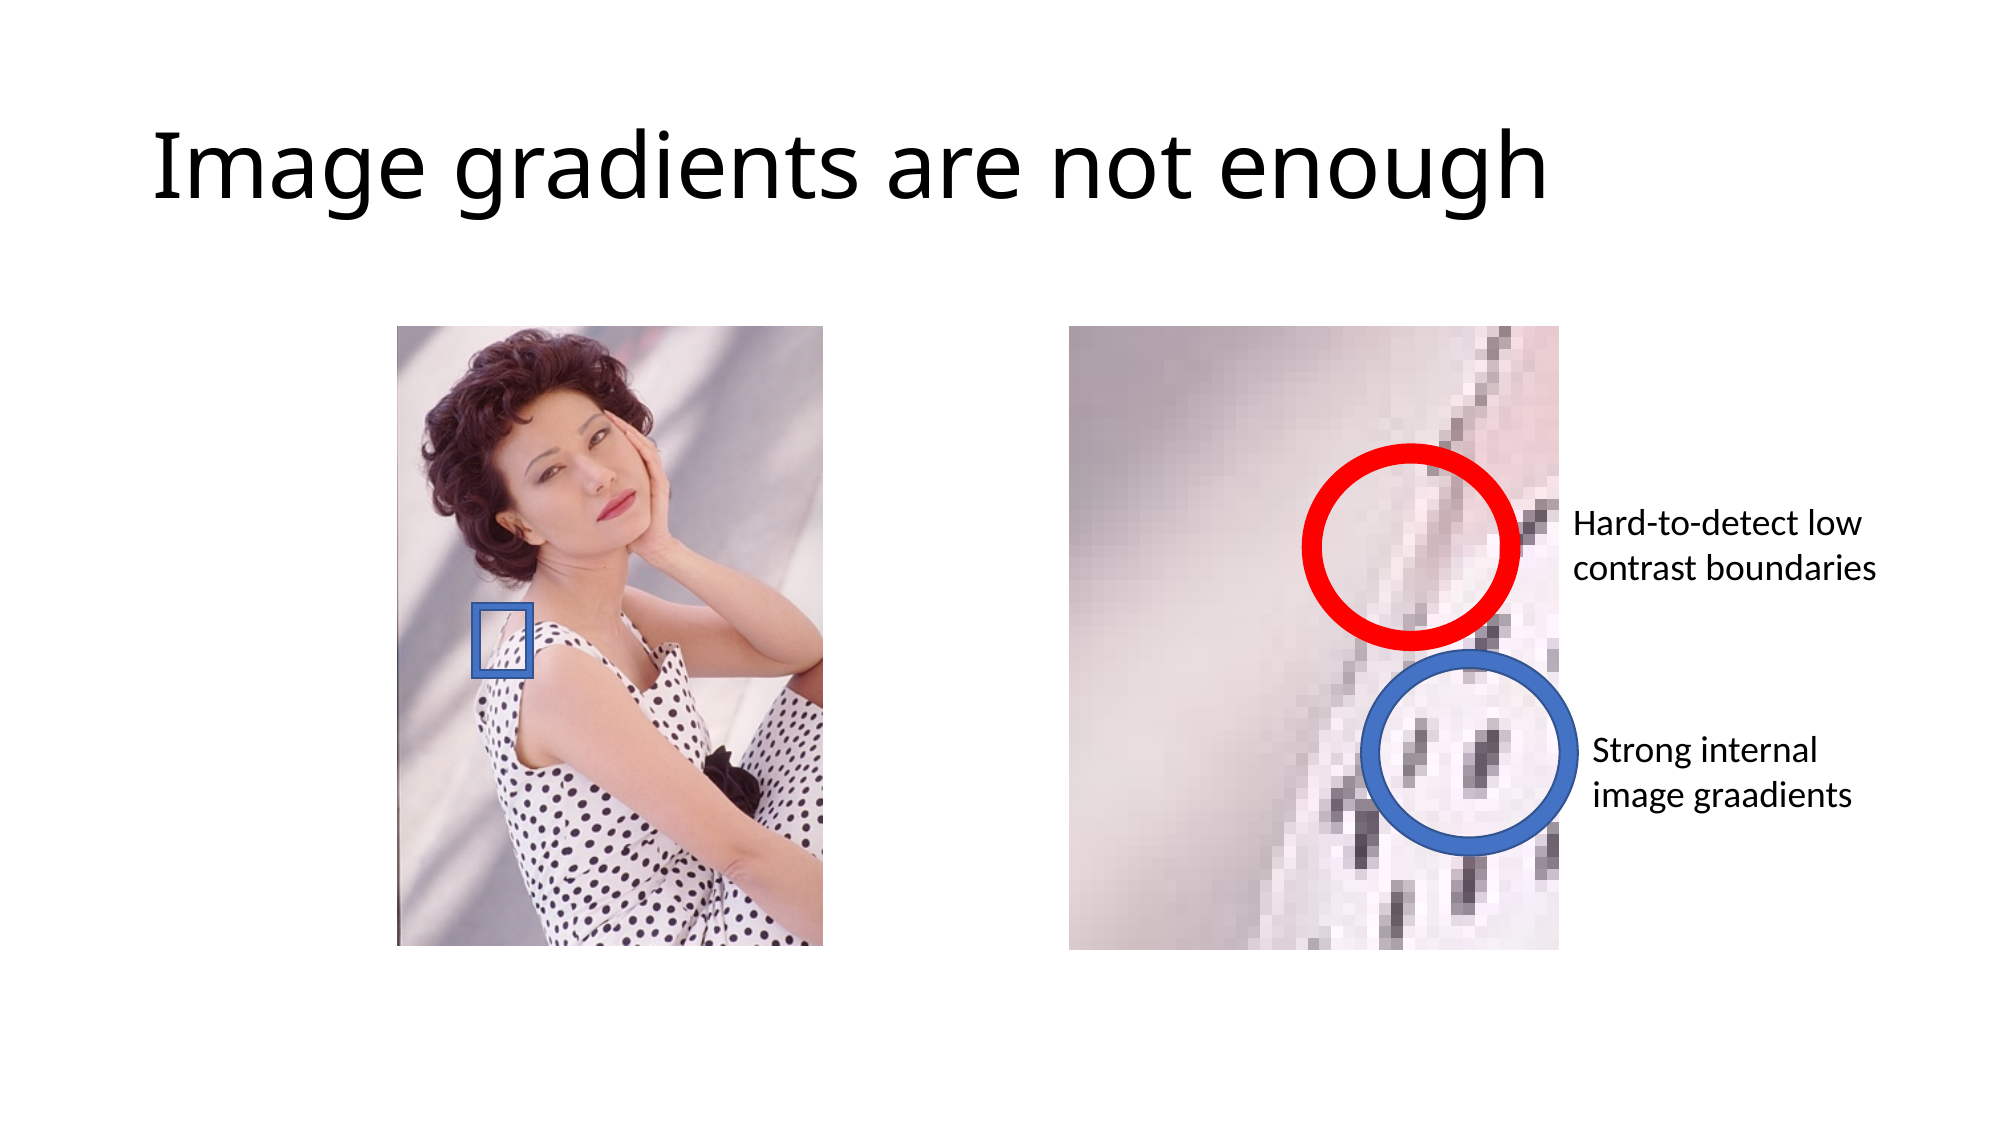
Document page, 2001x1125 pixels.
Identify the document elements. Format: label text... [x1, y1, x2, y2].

picture [397, 326, 823, 946]
text_box Hard-to-detect low contrast boundaries [1559, 490, 1902, 596]
text_box Strong internal image graadients [1577, 717, 1922, 823]
text_box [1559, 693, 1577, 813]
picture [1069, 326, 1559, 950]
title Image gradients are not enough [137, 59, 1863, 278]
